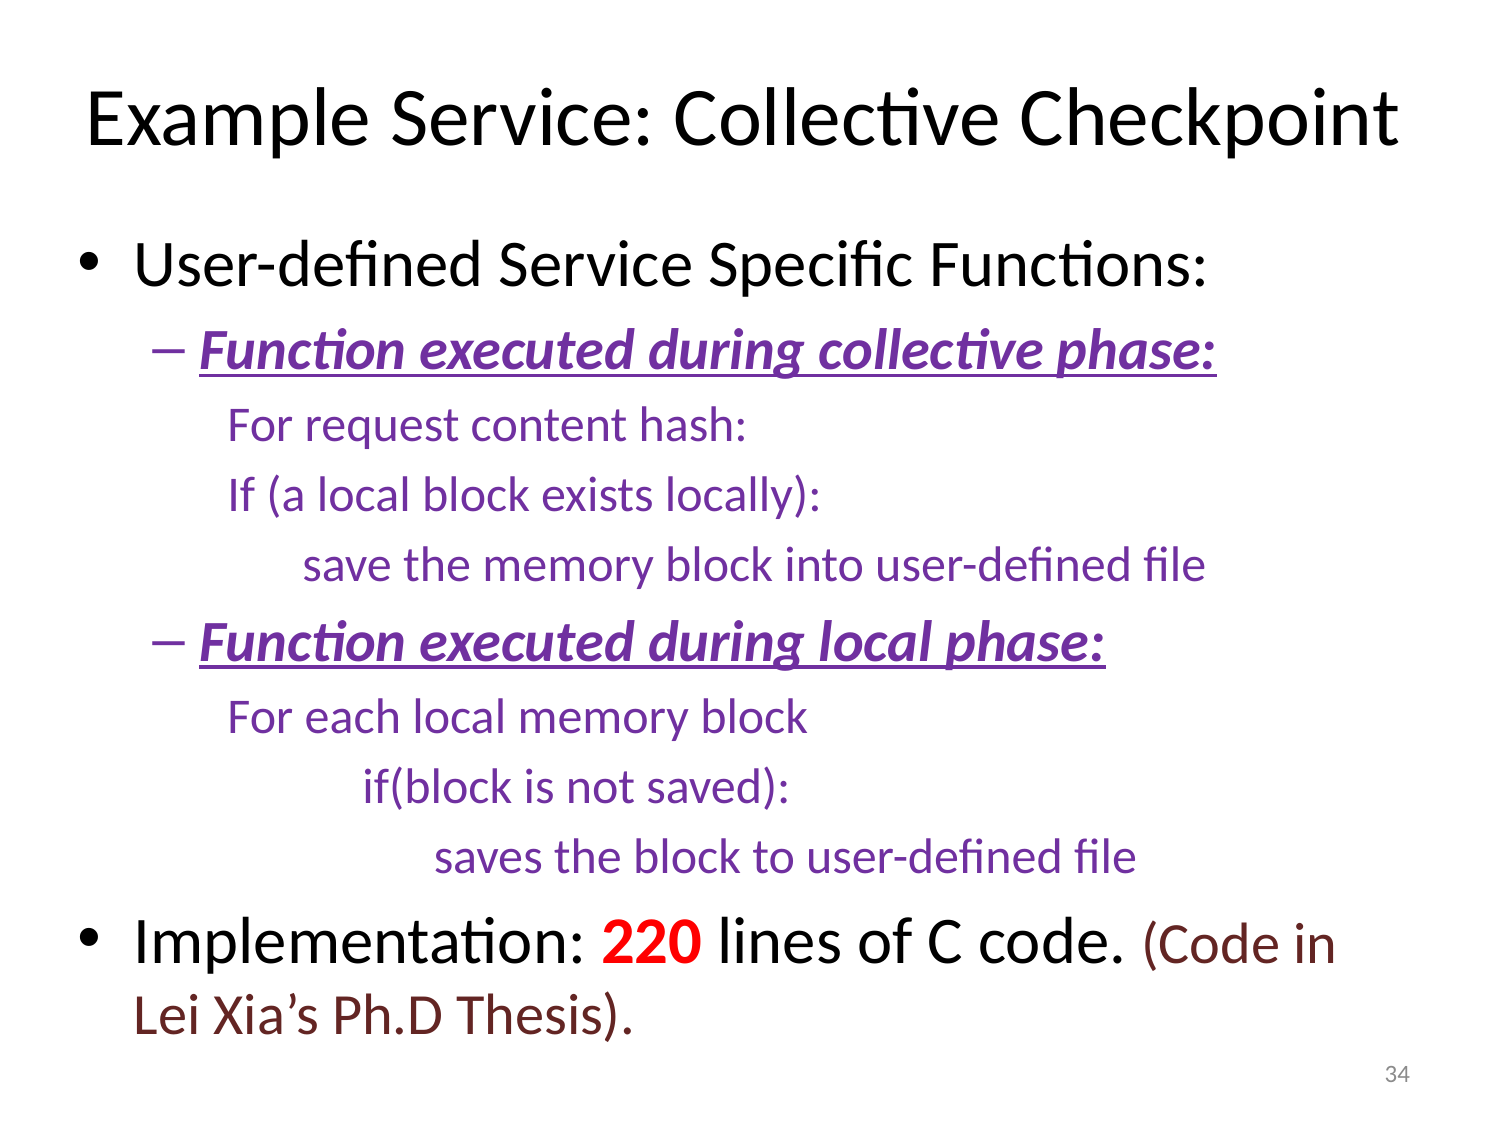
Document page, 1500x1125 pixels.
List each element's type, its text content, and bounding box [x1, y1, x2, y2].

text_box Example Service: Collective Checkpoint [37, 37, 1450, 188]
list User-defined Service Specific Functions: Function executed during collective phase: For request content hash: If (a local block exists locally): save the memory block into user-defined file Function executed during local phase: For each local memory block if(block is not saved): saves the block to user-defined file Implementation: 220 lines of C code. (Code in Lei Xia’s Ph.D Thesis). [62, 212, 1413, 1113]
slide_number 34 [1074, 1042, 1425, 1103]
